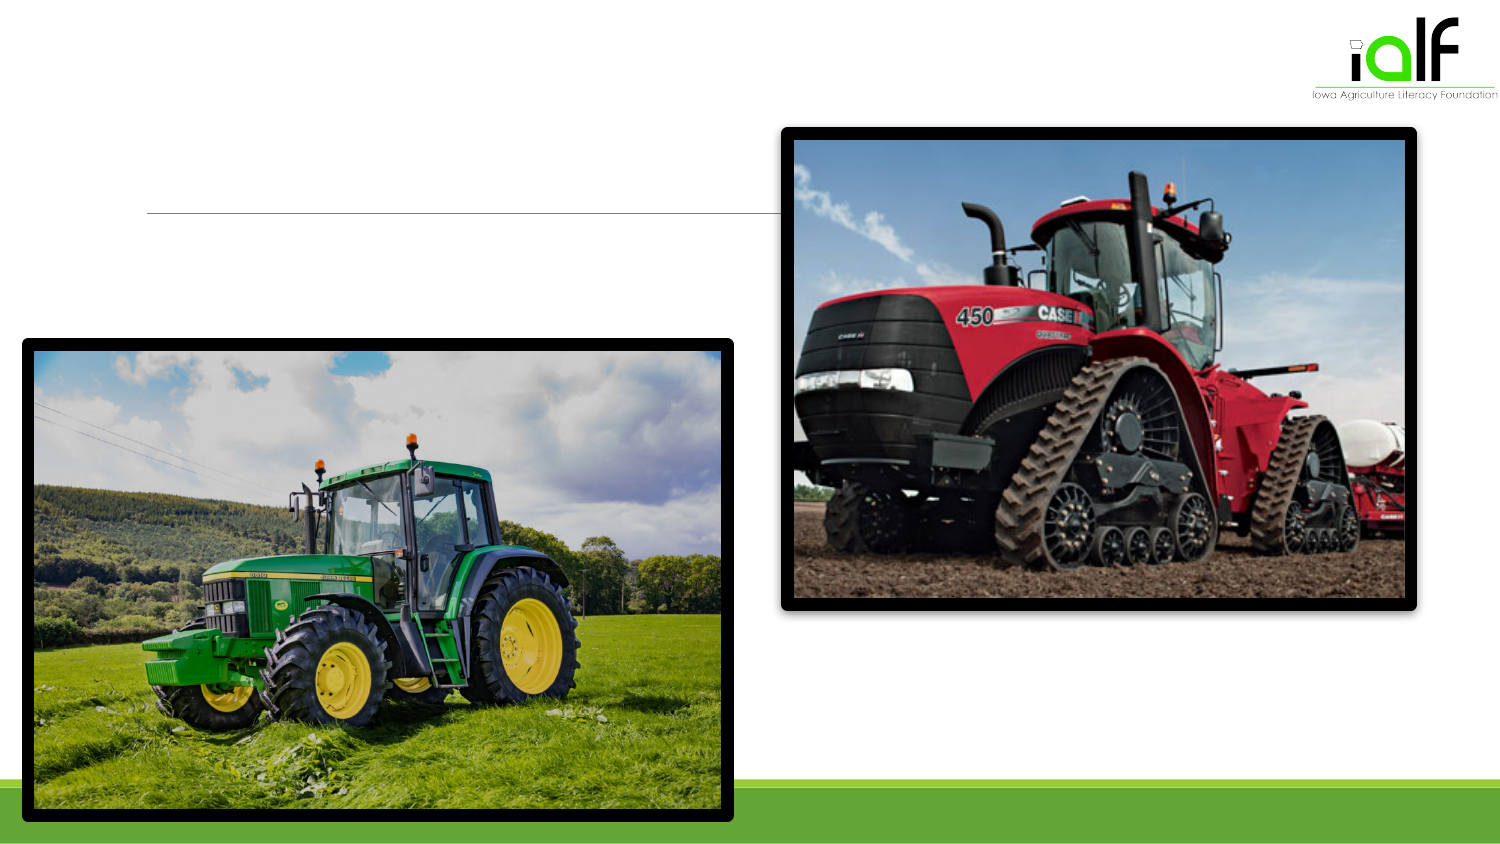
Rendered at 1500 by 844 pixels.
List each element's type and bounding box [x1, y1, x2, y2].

picture [792, 139, 1405, 599]
picture [1311, 0, 1498, 105]
picture [33, 350, 722, 810]
